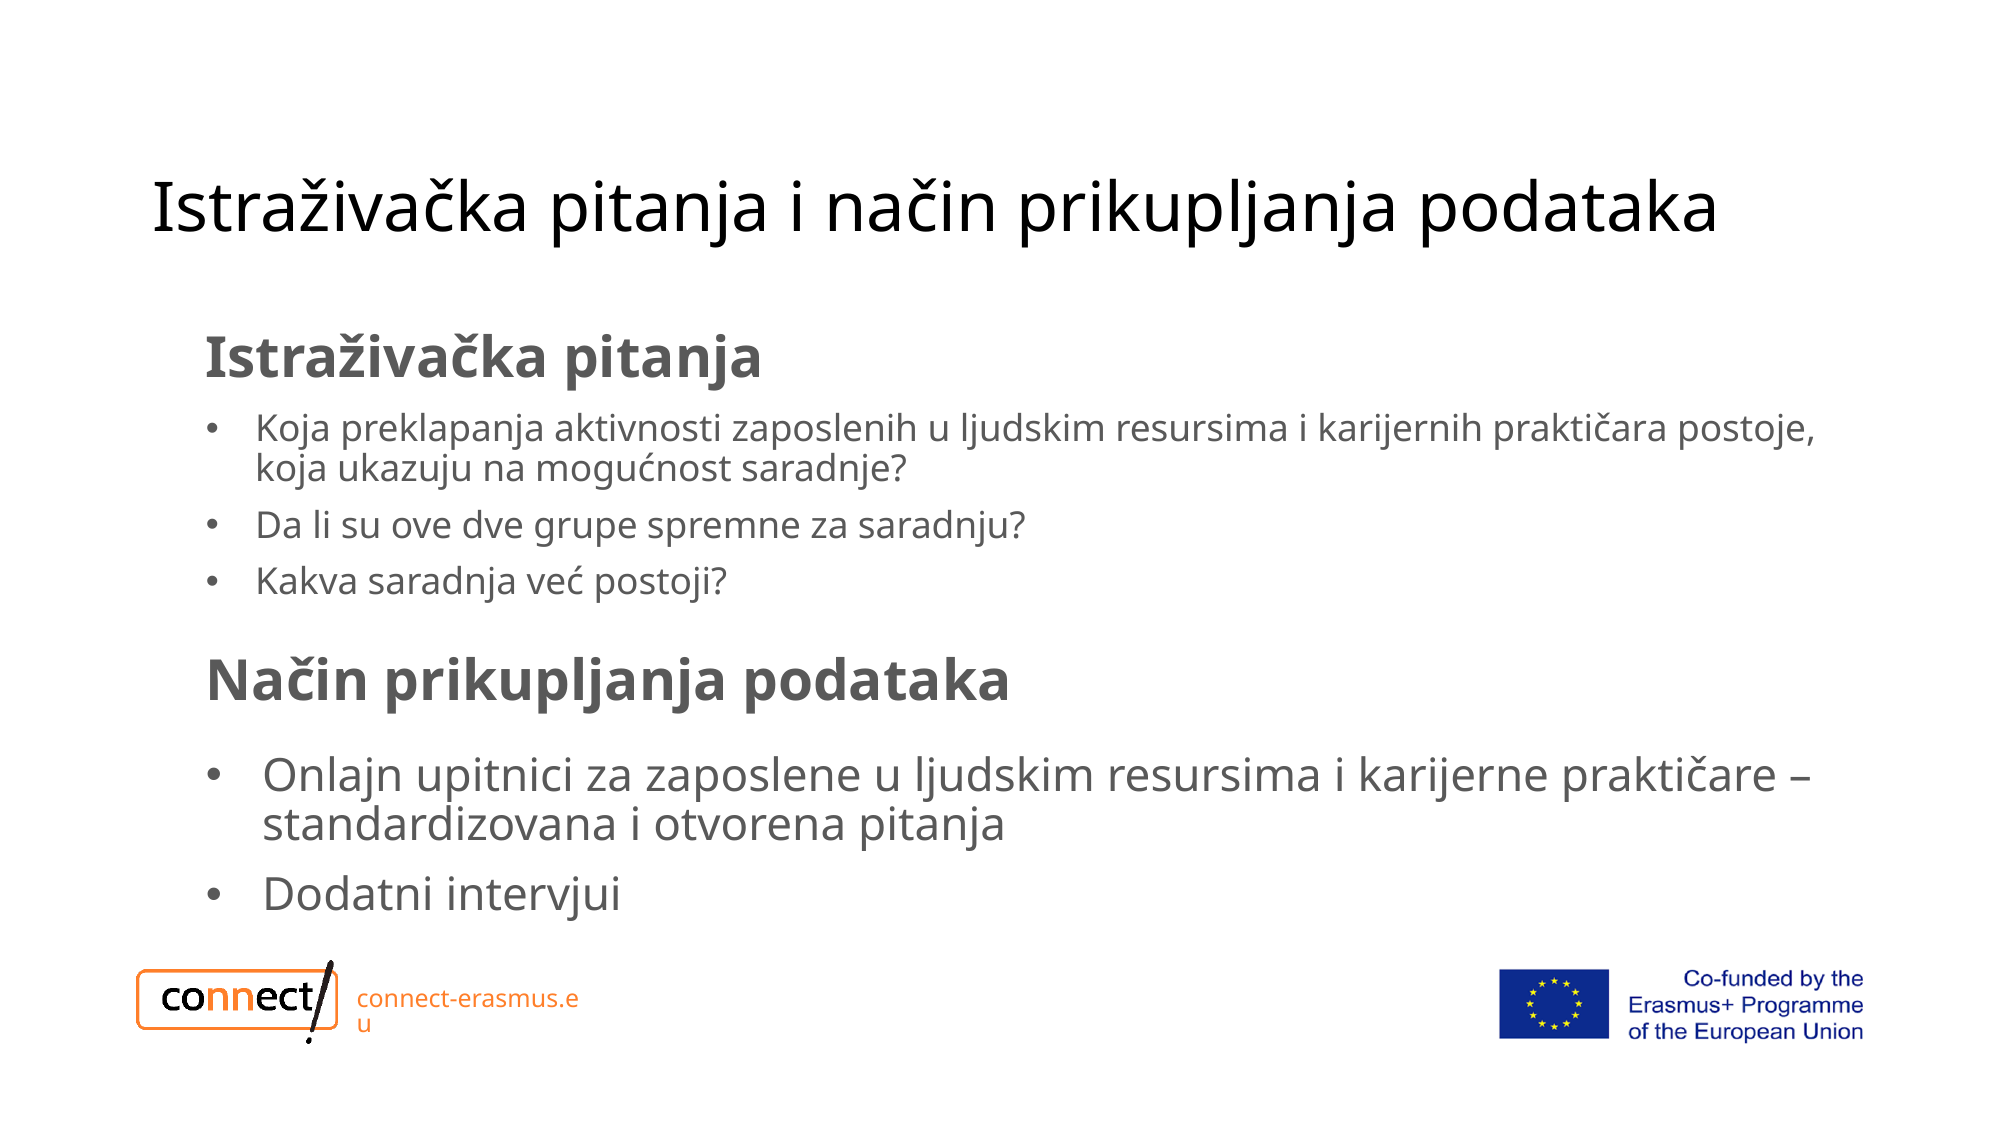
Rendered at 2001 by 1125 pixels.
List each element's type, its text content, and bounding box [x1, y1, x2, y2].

list Onlajn upitnici za zaposlene u ljudskim resursima i karijerne praktičare – standardizovana i otvorena pitanja Dodatni intervjui [190, 744, 1863, 954]
title Istraživačka pitanja i način prikupljanja podataka [137, 125, 1863, 254]
list Istraživačka pitanja [190, 321, 1863, 399]
picture [1498, 968, 1863, 1044]
footer connect-erasmus.eu [341, 976, 607, 1022]
picture [136, 960, 338, 1044]
list Koja preklapanja aktivnosti zaposlenih u ljudskim resursima i karijernih praktičara postoje, koja ukazuju na mogućnost saradnje? Da li su ove dve grupe spremne za saradnju? Kakva saradnja već postoji? [190, 401, 1863, 611]
list Način prikupljanja podataka [190, 644, 1863, 721]
